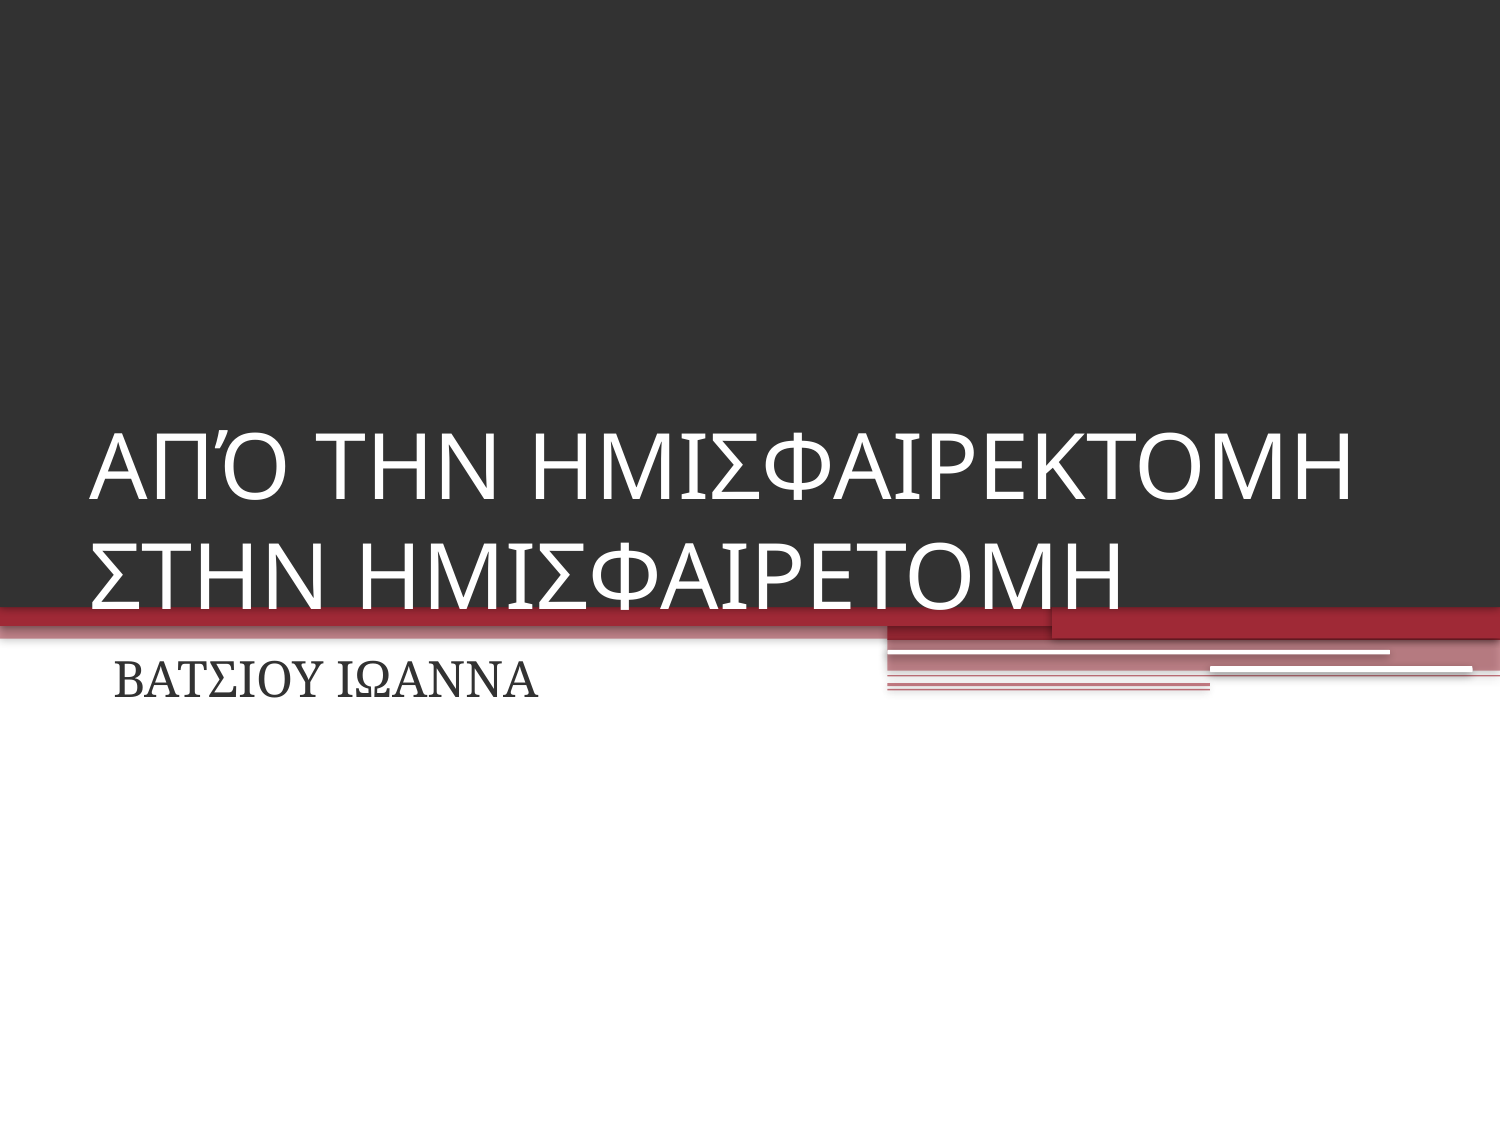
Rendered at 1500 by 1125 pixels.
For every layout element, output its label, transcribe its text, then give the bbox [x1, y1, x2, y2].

title ΑΠΌ ΤΗΝ ΗΜΙΣΦΑΙΡΕΚΤΟΜΗ ΣΤΗΝ ΗΜΙΣΦΑΙΡΕΤΟΜΗ [75, 394, 1463, 636]
subtitle ΒΑΤΣΙΟΥ ΙΩΑΝΝΑ [75, 639, 888, 928]
